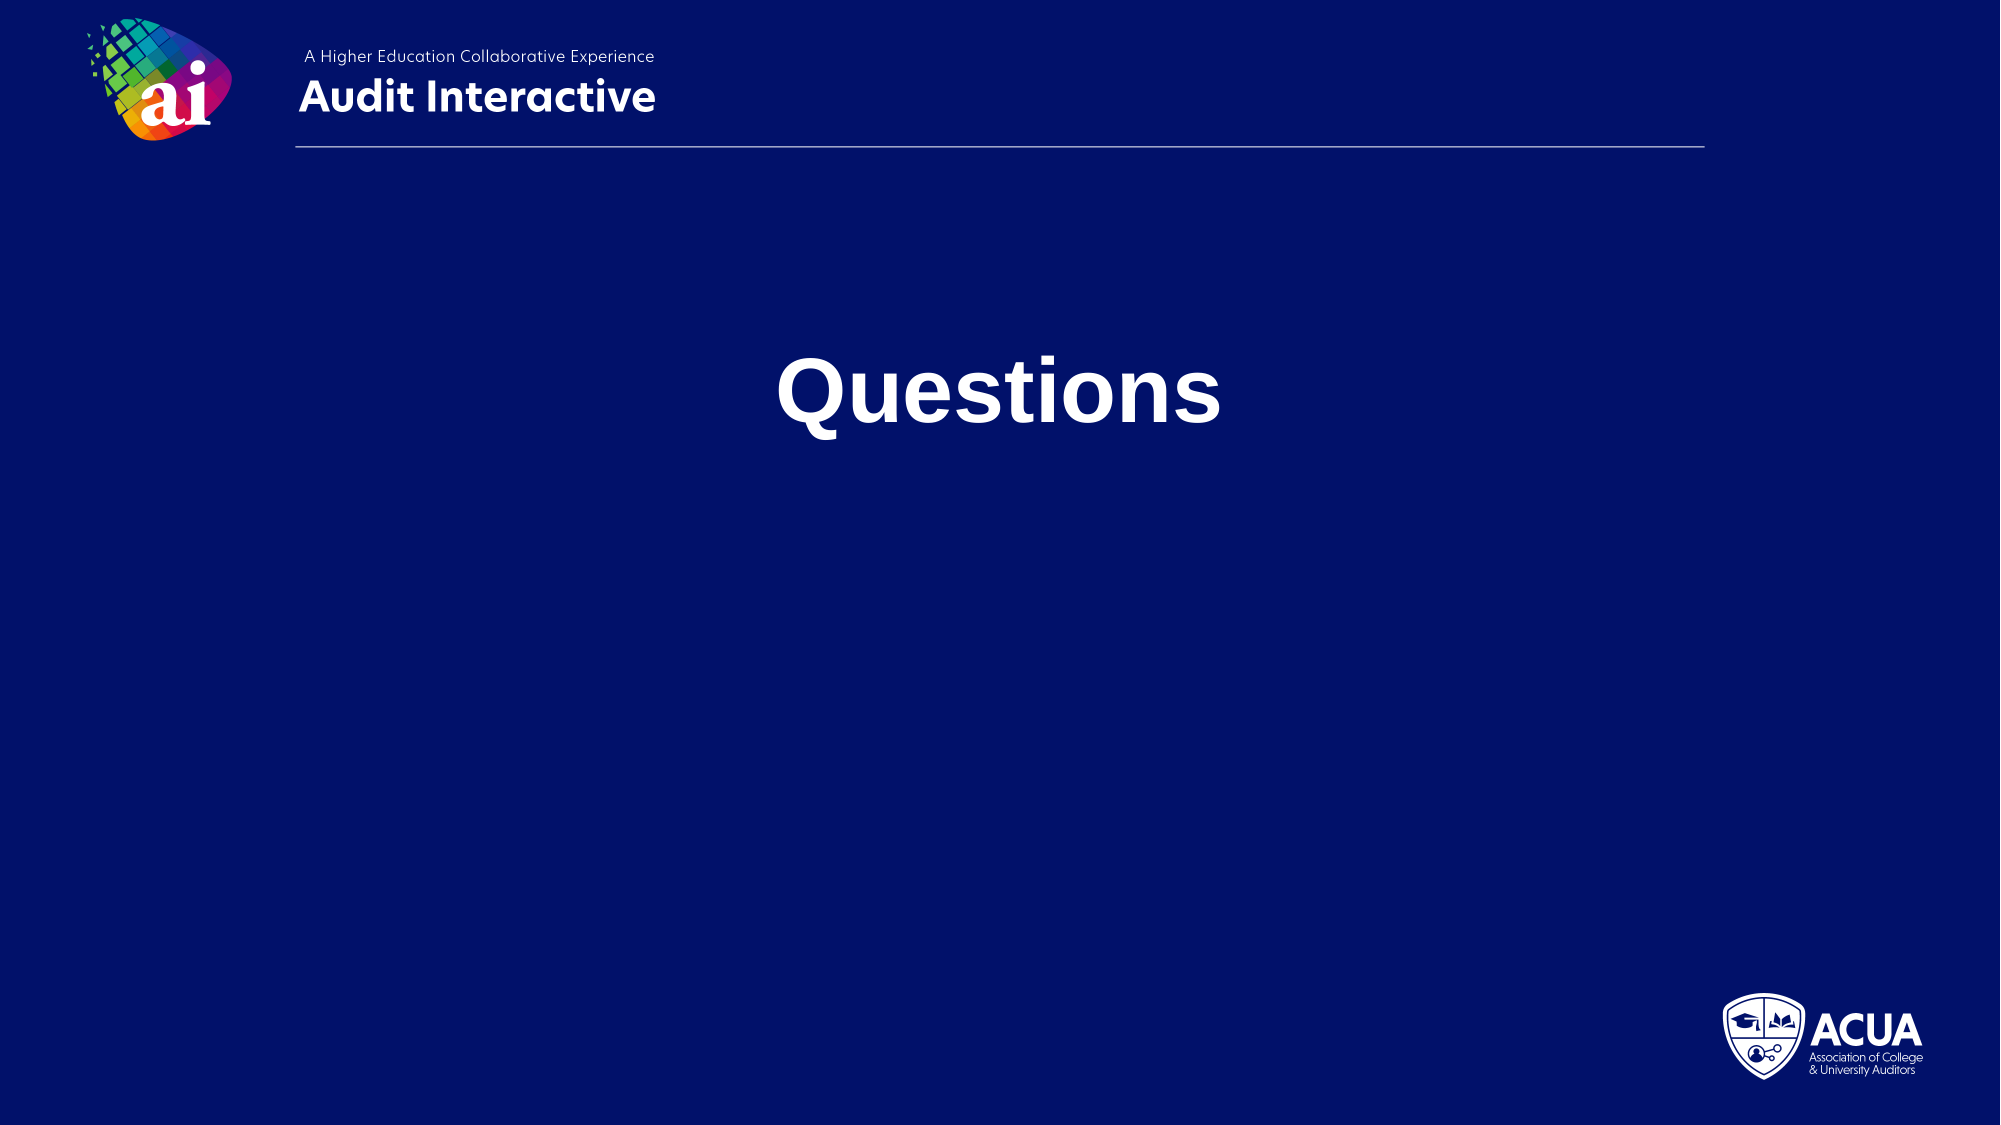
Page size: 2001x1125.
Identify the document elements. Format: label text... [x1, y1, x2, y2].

picture [0, 448, 2000, 1125]
picture [0, 0, 2000, 323]
text_box Questions [0, 323, 2000, 448]
